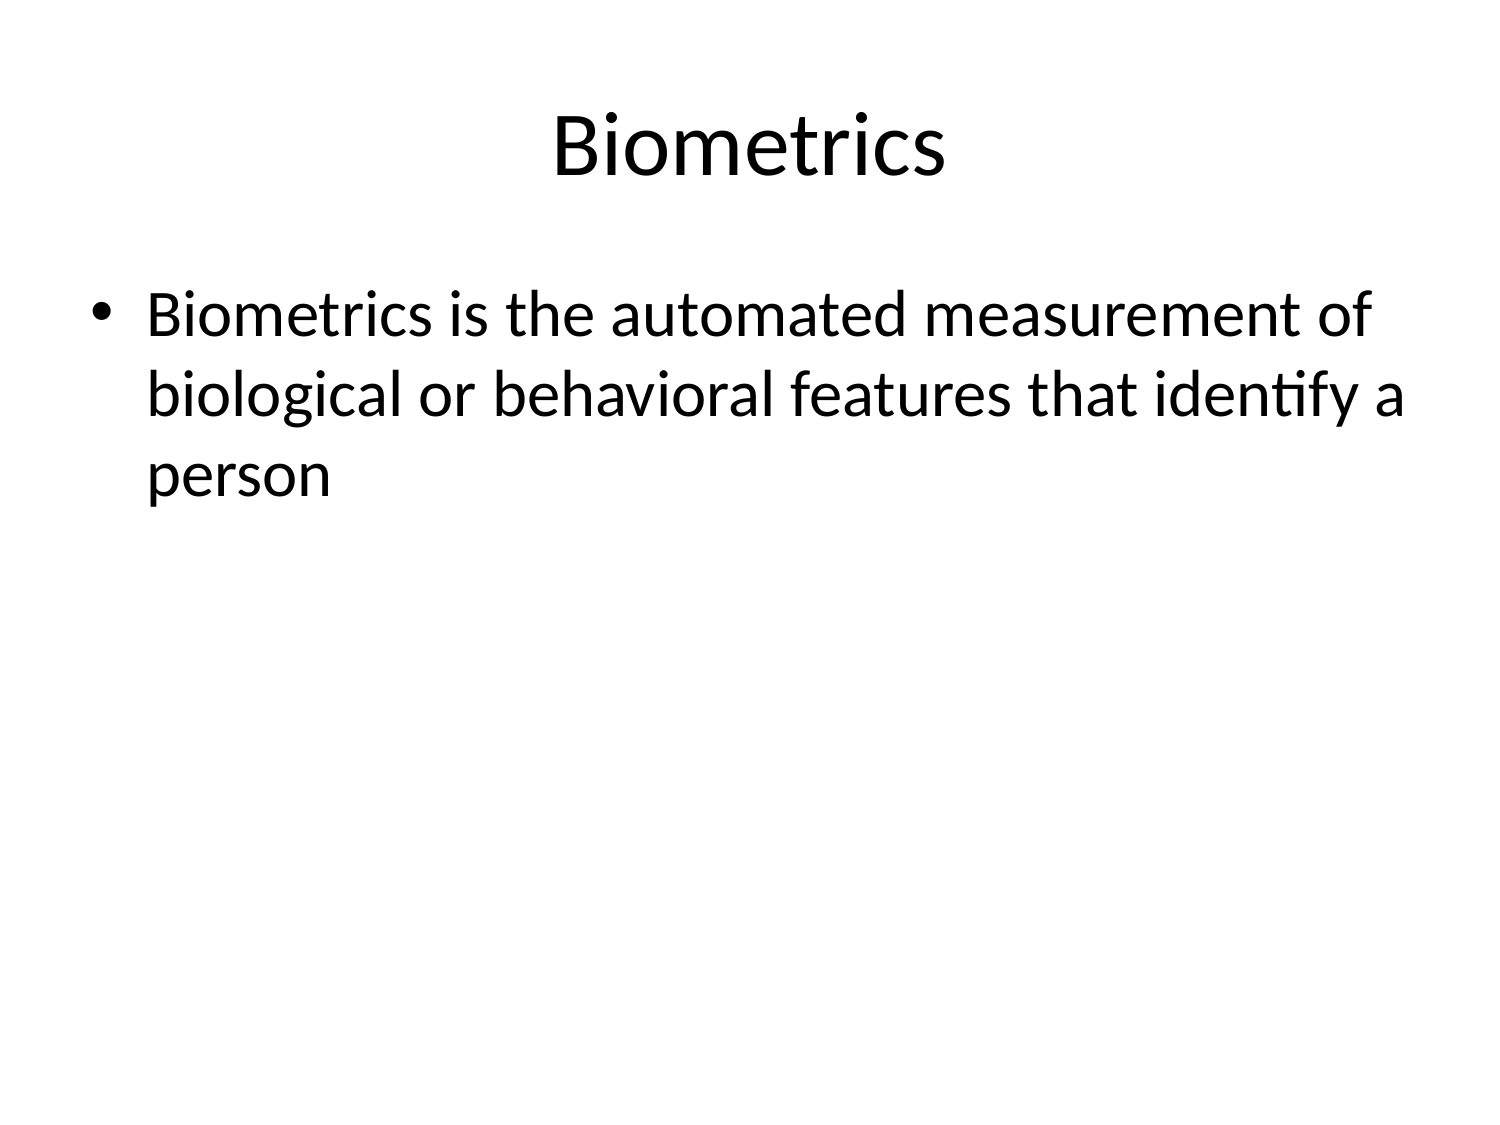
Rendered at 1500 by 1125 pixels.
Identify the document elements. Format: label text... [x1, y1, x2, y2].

list Biometrics is the automated measurement of biological or behavioral features that identify a person [75, 262, 1425, 1005]
title Biometrics [75, 45, 1425, 233]
